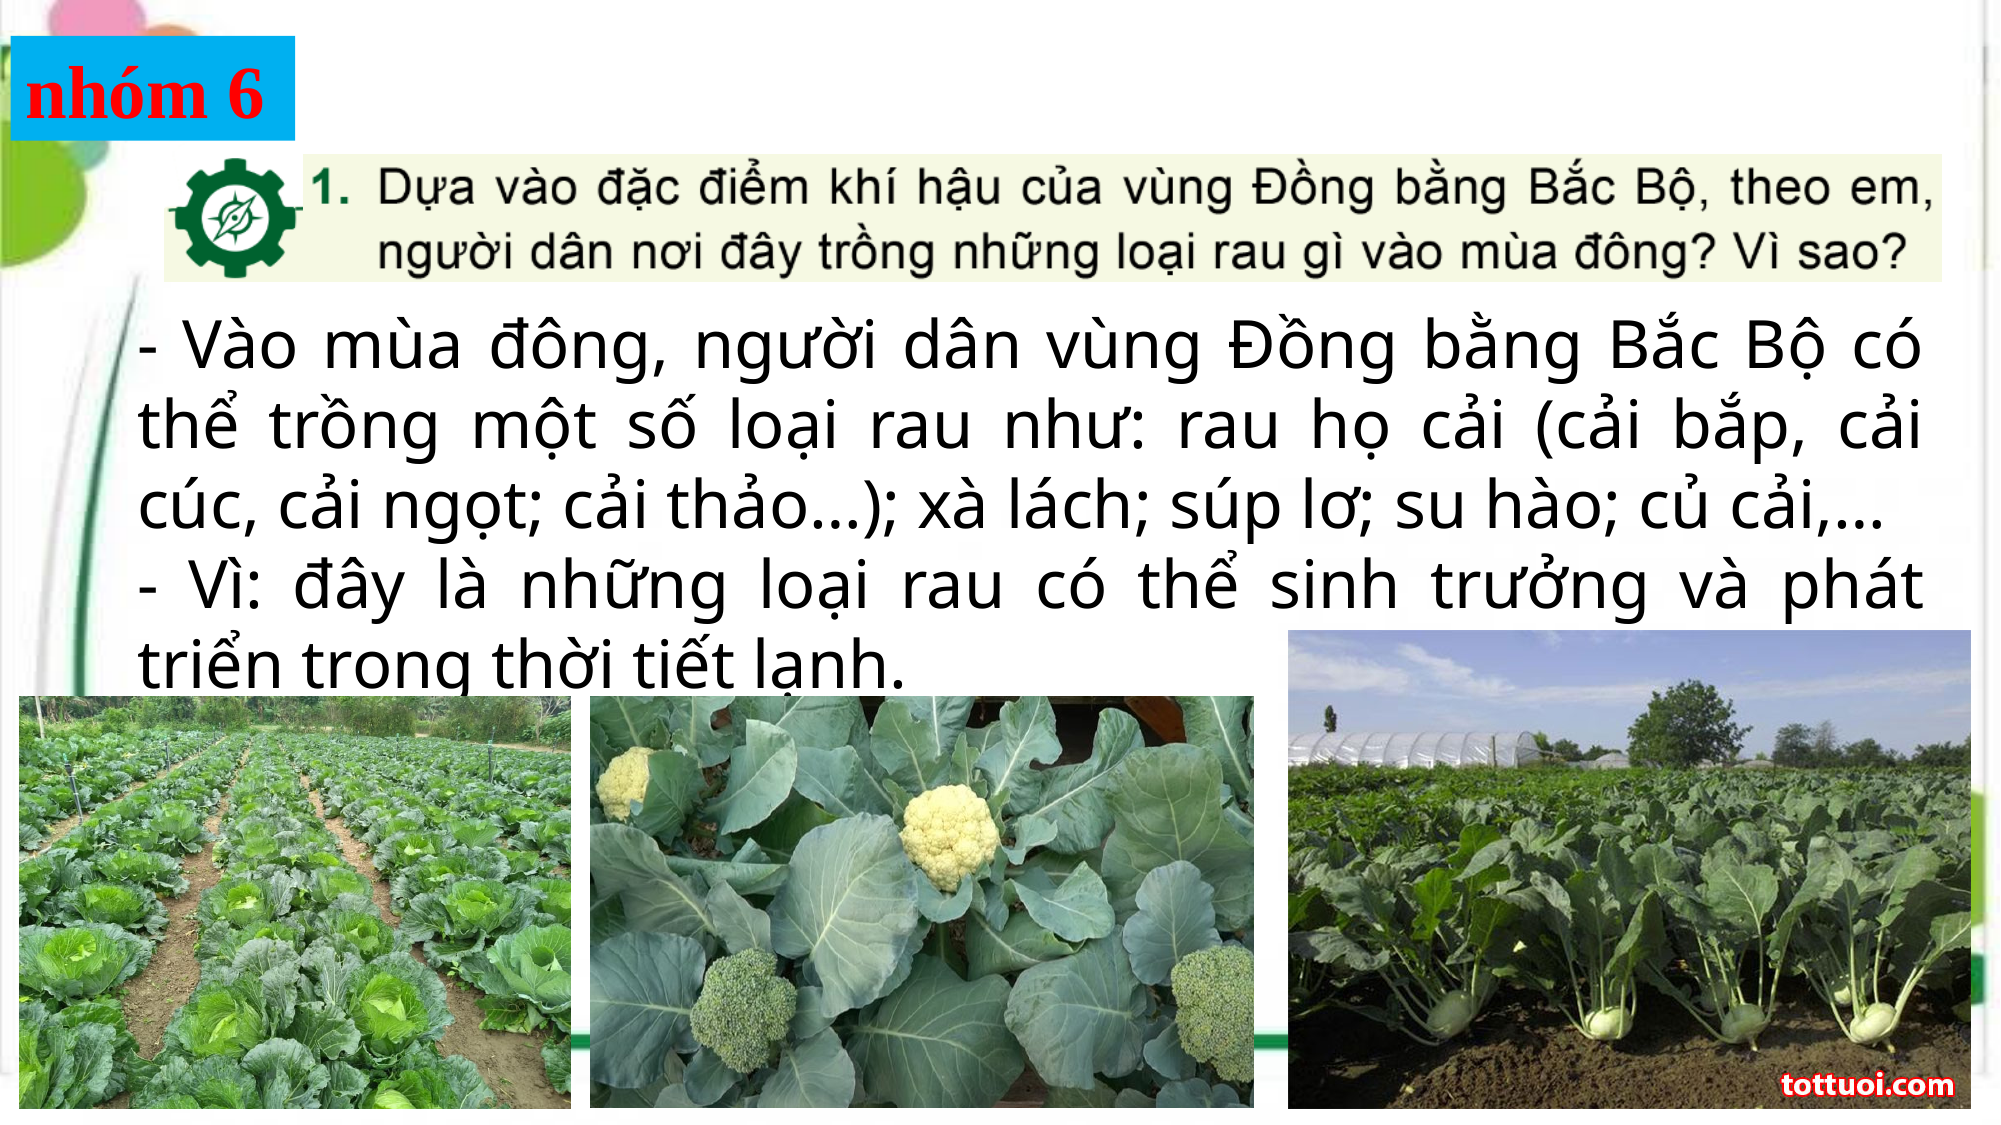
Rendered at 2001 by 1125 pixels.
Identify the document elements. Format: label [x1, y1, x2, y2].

picture [0, 0, 2000, 1125]
text_box [164, 142, 1942, 283]
